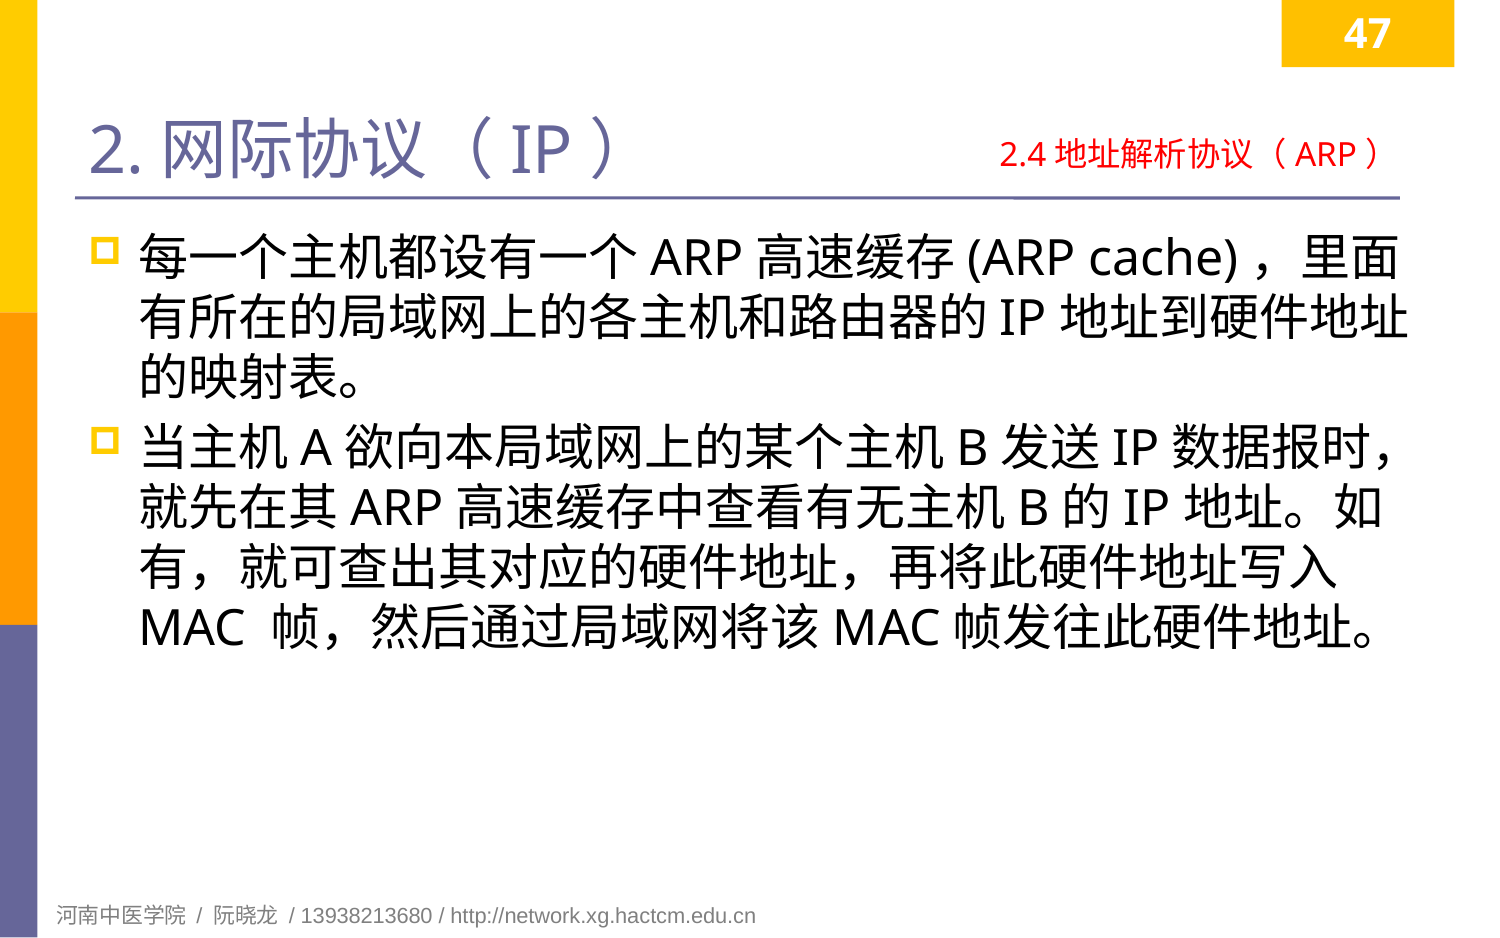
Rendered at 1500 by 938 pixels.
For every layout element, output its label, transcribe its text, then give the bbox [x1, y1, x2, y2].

slide_number 47 [1281, 0, 1455, 68]
list 每一个主机都设有一个ARP高速缓存(ARP cache)，里面有所在的局域网上的各主机和路由器的IP地址到硬件地址的映射表。 当主机A欲向本局域网上的某个主机B发送IP数据报时，就先在其ARP高速缓存中查看有无主机B的IP地址。如有，就可查出其对应的硬件地址，再将此硬件地址写入MAC 帧，然后通过局域网将该MAC帧发往此硬件地址。 [75, 218, 1425, 839]
list 2.4地址解析协议（ARP） [939, 126, 1412, 186]
title 2.网际协议（IP） [75, 37, 1425, 194]
